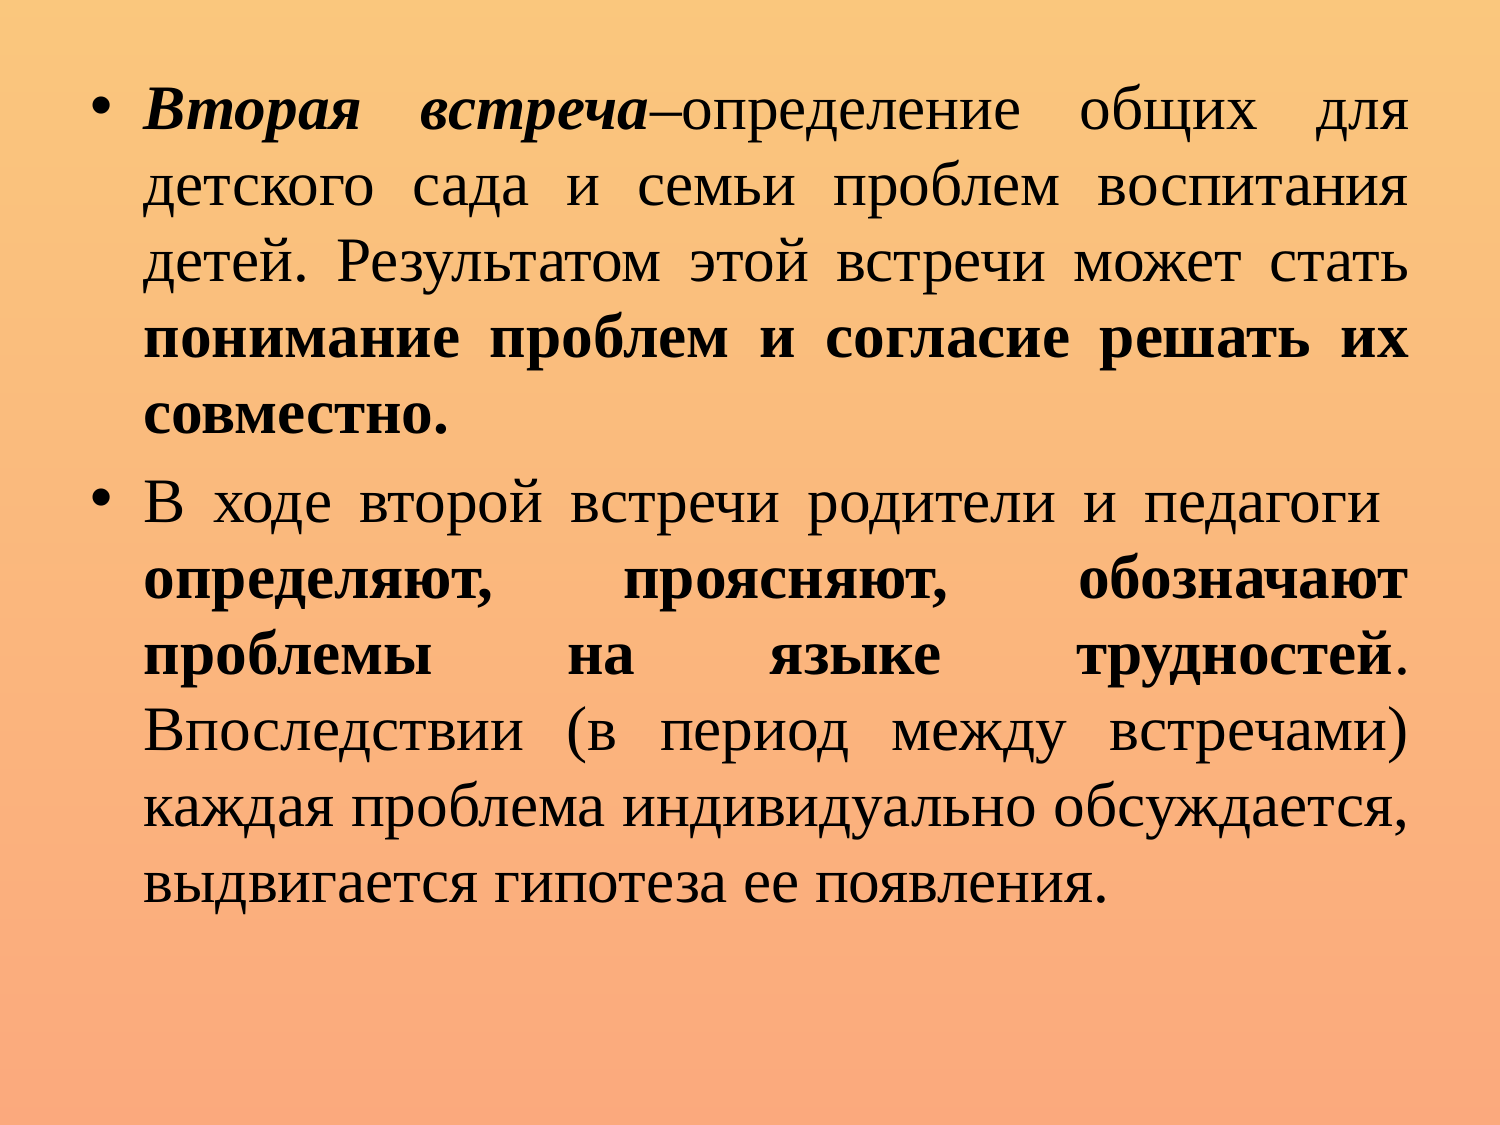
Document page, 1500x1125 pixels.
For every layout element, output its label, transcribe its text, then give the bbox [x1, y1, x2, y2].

list Вторая встреча–определение общих для детского сада и семьи проблем воспитания детей. Результатом этой встречи может стать понимание проблем и согласие решать их совместно. В ходе второй встречи родители и педагоги определяют, проясняют, обозначают проблемы на языке трудностей. Впоследствии (в период между встречами) каждая проблема индивидуально обсуждается, выдвигается гипотеза ее появления. [75, 58, 1425, 1005]
